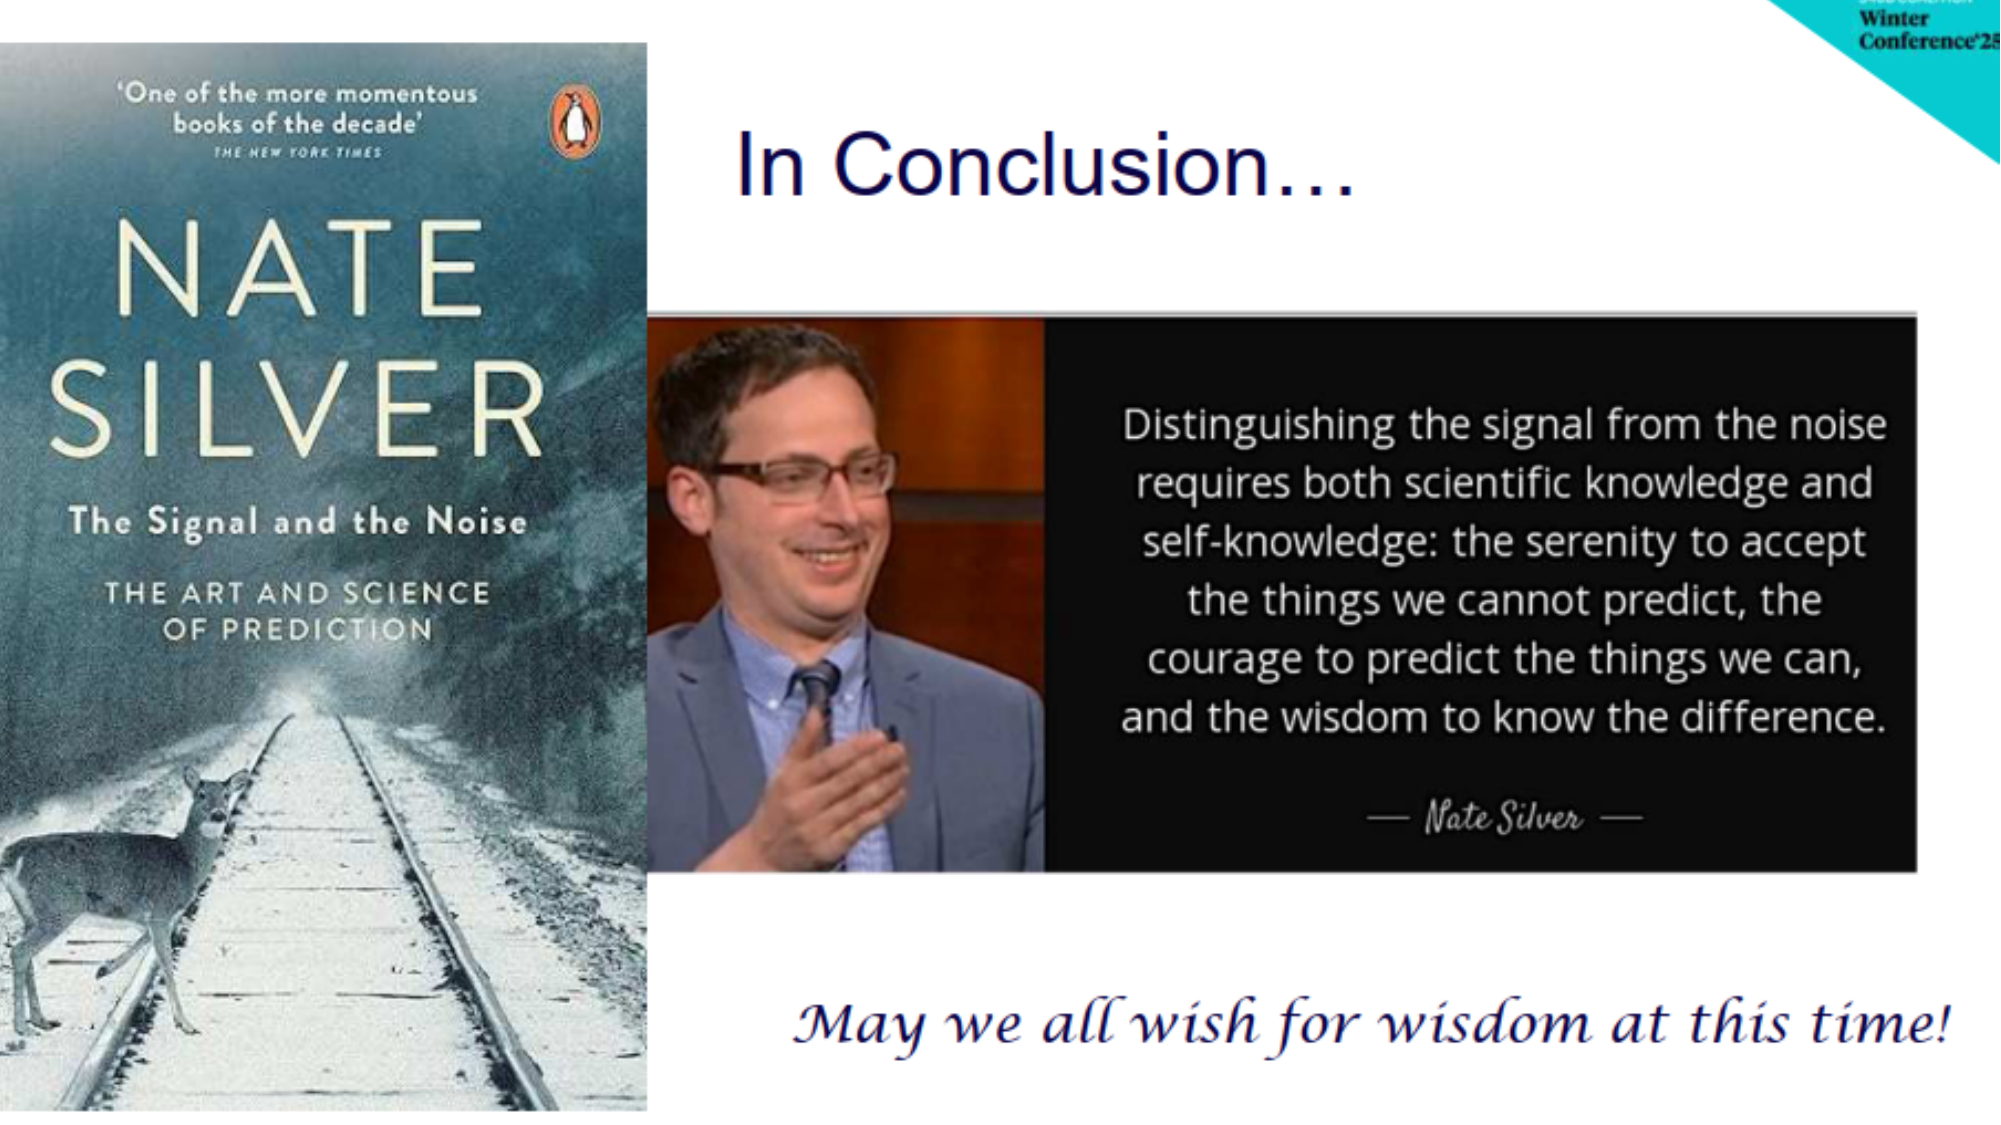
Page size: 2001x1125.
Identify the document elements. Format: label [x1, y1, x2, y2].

list [0, 0, 2000, 1125]
